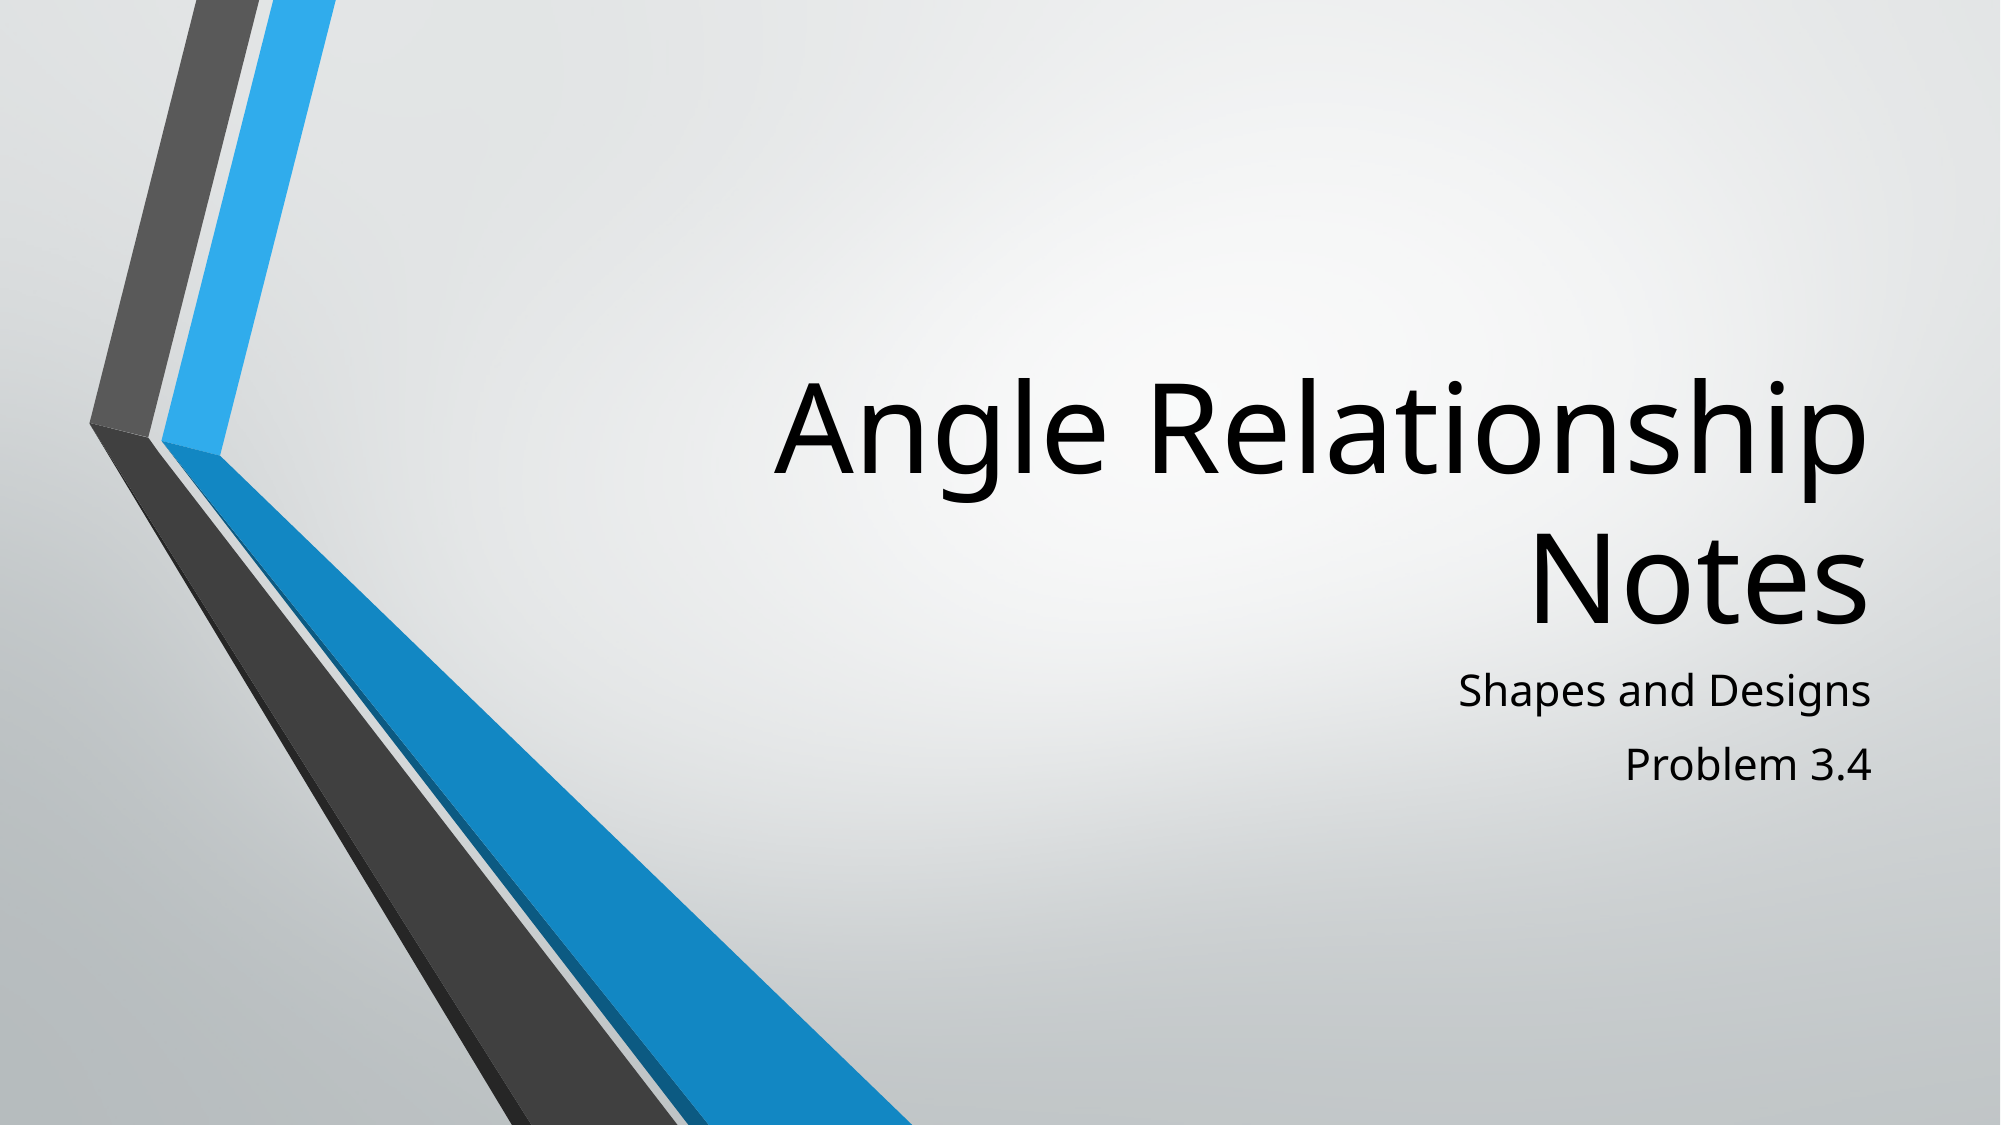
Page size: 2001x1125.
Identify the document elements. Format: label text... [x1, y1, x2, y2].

title Angle Relationship Notes [480, 226, 1887, 656]
subtitle Shapes and Designs Problem 3.4 [740, 655, 1887, 884]
